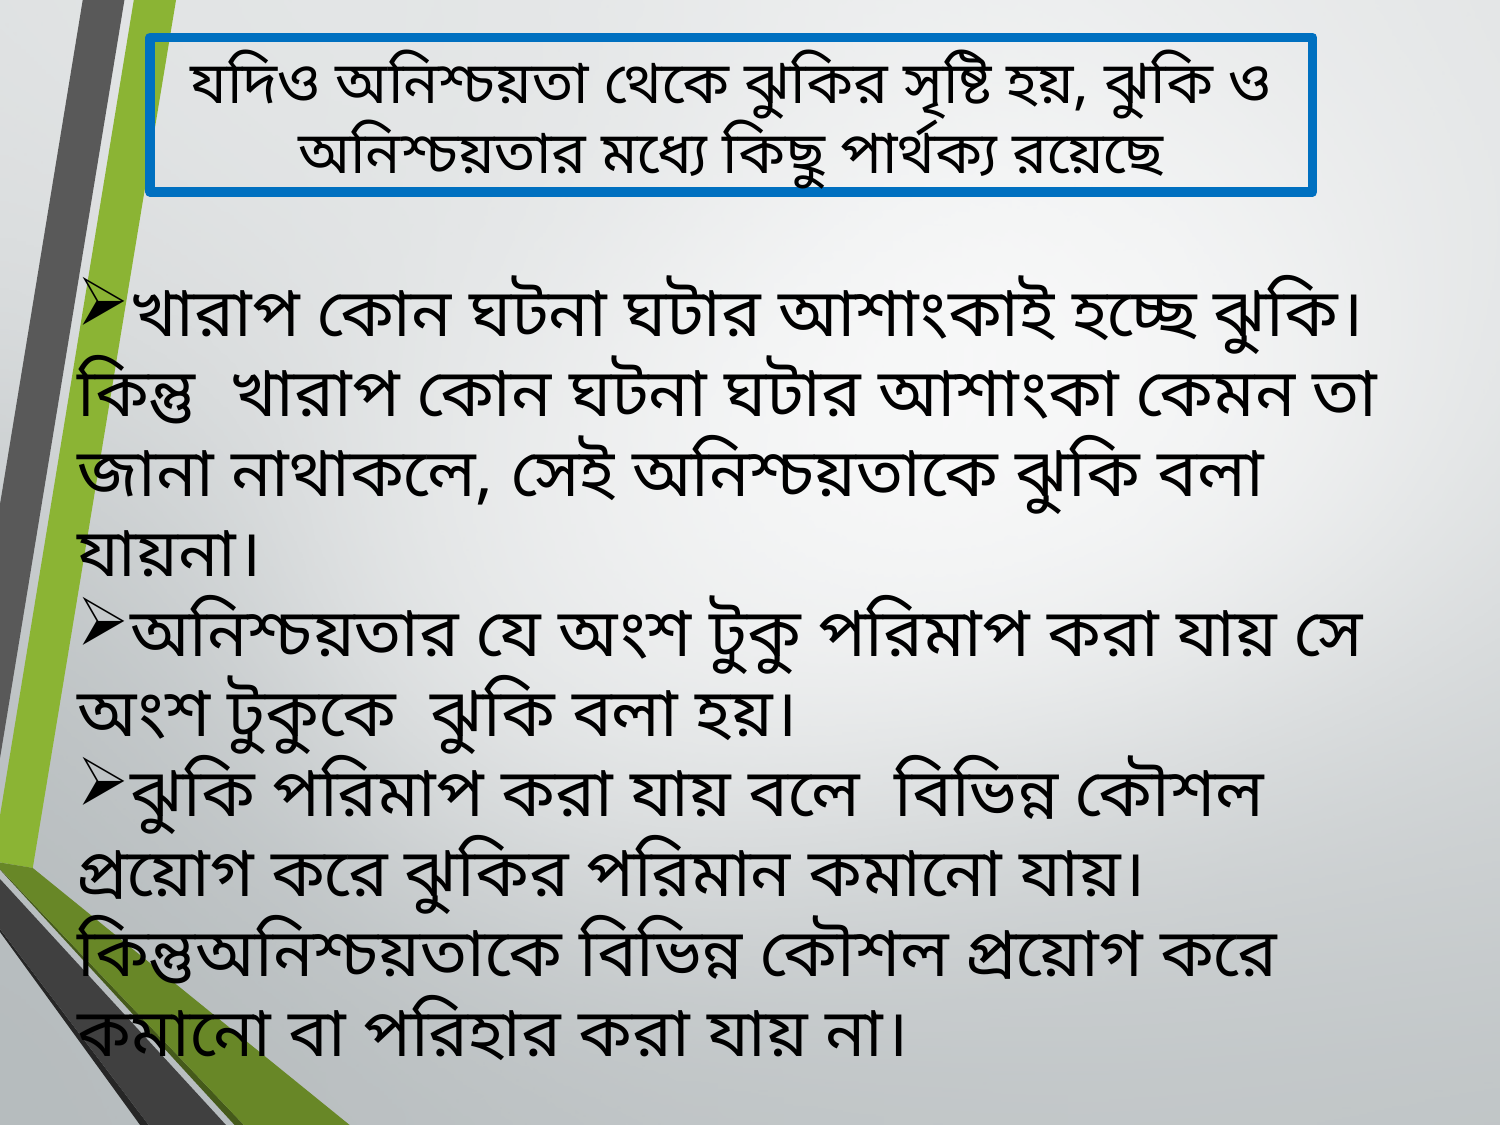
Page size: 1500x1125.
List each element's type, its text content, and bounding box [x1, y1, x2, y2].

text_box যদিও অনিশ্চয়তা থেকে ঝুকির সৃষ্টি হয়, ঝুকি ও অনিশ্চয়তার মধ্যে কিছু পার্থক্য রয়েছে [150, 37, 1313, 193]
text_box খারাপ কোন ঘটনা ঘটার আশাংকাই হচ্ছে ঝুকি। কিন্তু খারাপ কোন ঘটনা ঘটার আশাংকা কেমন তা জানা নাথাকলে, সেই অনিশ্চয়তাকে ঝুকি বলা যায়না। অনিশ্চয়তার যে অংশ টুকু পরিমাপ করা যায় সে অংশ টুকুকে ঝুকি বলা হয়। ঝুকি পরিমাপ করা যায় বলে বিভিন্ন কৌশল প্রয়োগ করে ঝুকির পরিমান কমানো যায়। কিন্তুঅনিশ্চয়তাকে বিভিন্ন কৌশল প্রয়োগ করে কমানো বা পরিহার করা যায় না। [62, 262, 1438, 1077]
